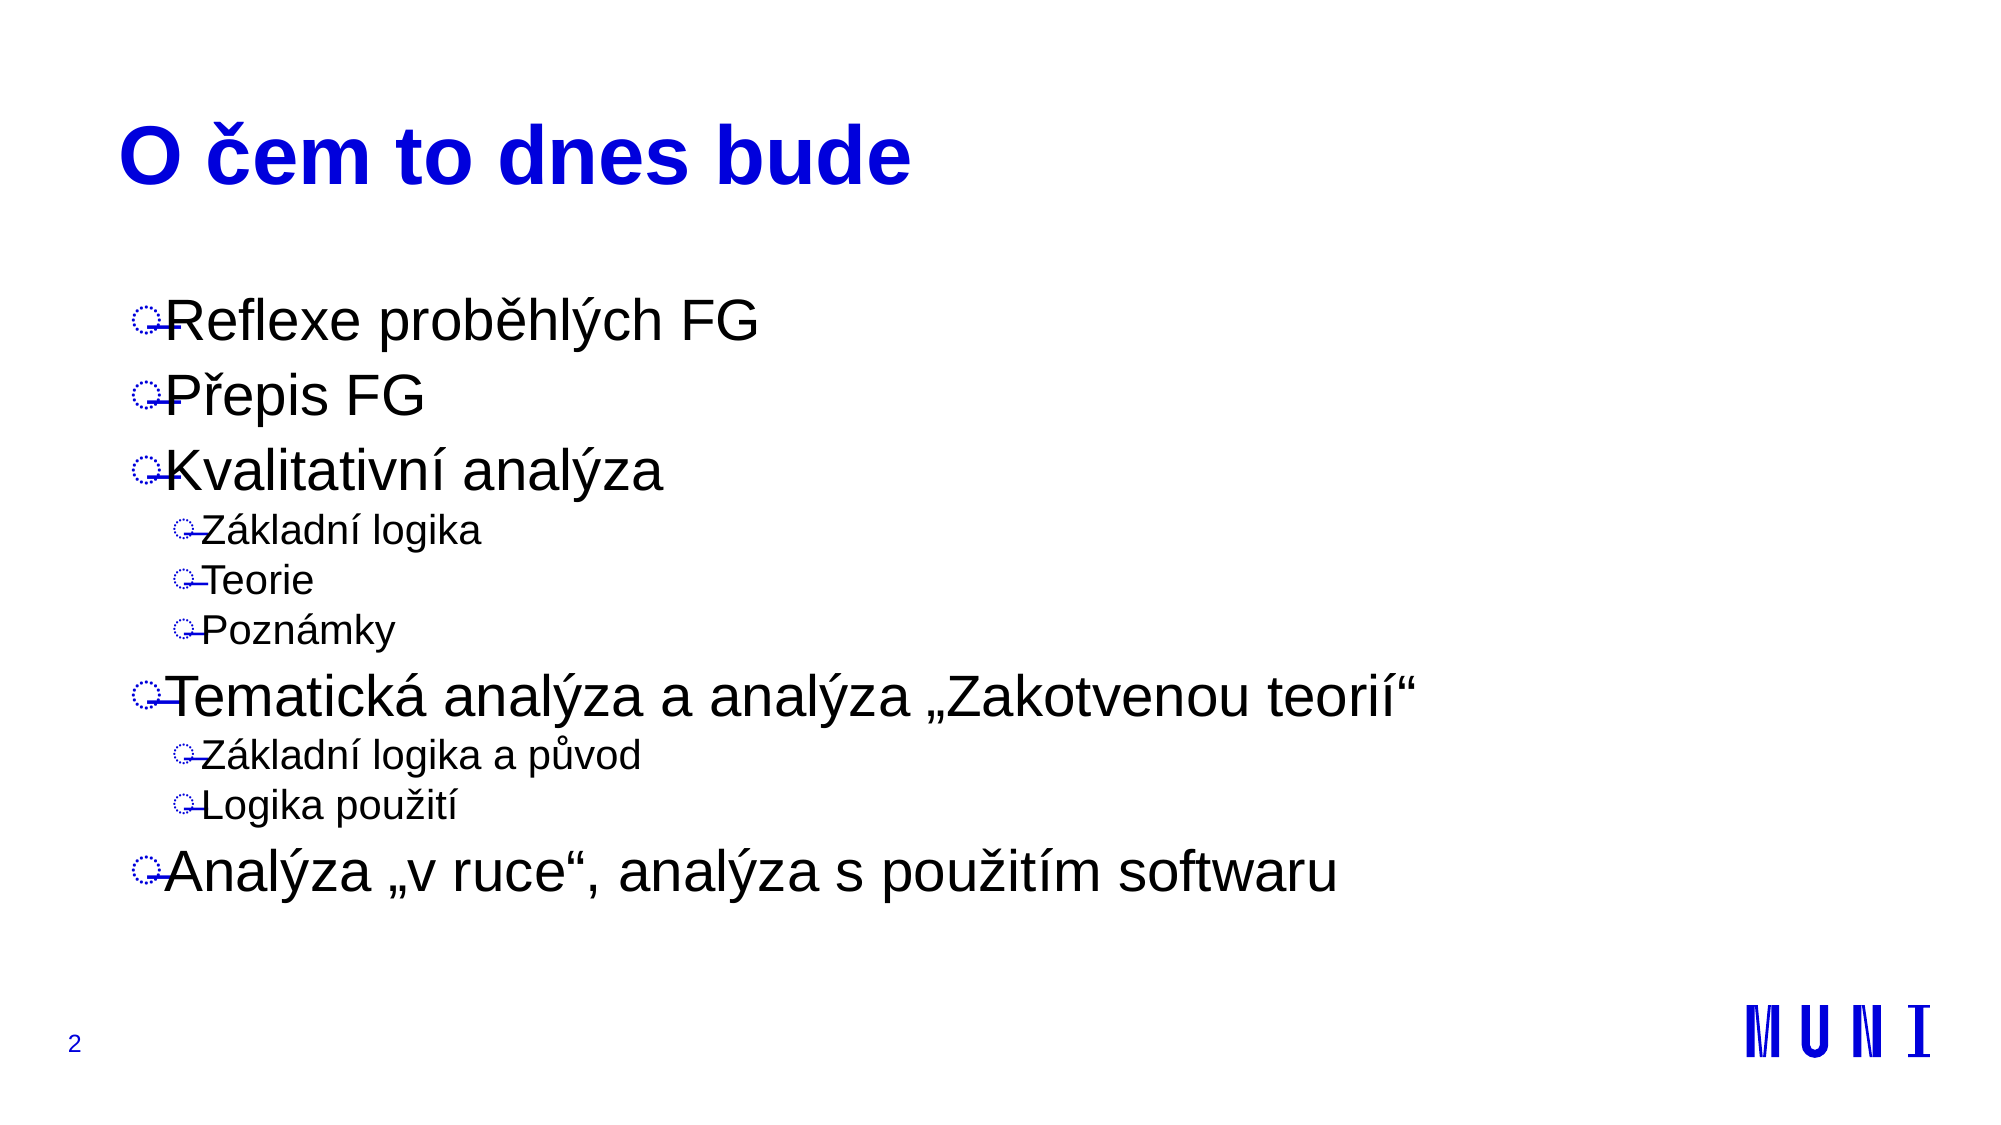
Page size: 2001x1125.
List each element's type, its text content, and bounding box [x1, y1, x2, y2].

list Reflexe proběhlých FG Přepis FG Kvalitativní analýza Základní logika Teorie Poznámky Tematická analýza a analýza „Zakotvenou teorií“ Základní logika a původ Logika použití Analýza „v ruce“, analýza s použitím softwaru [118, 277, 1883, 957]
slide_number 2 [67, 1021, 110, 1063]
title O čem to dnes bude [118, 118, 1883, 193]
